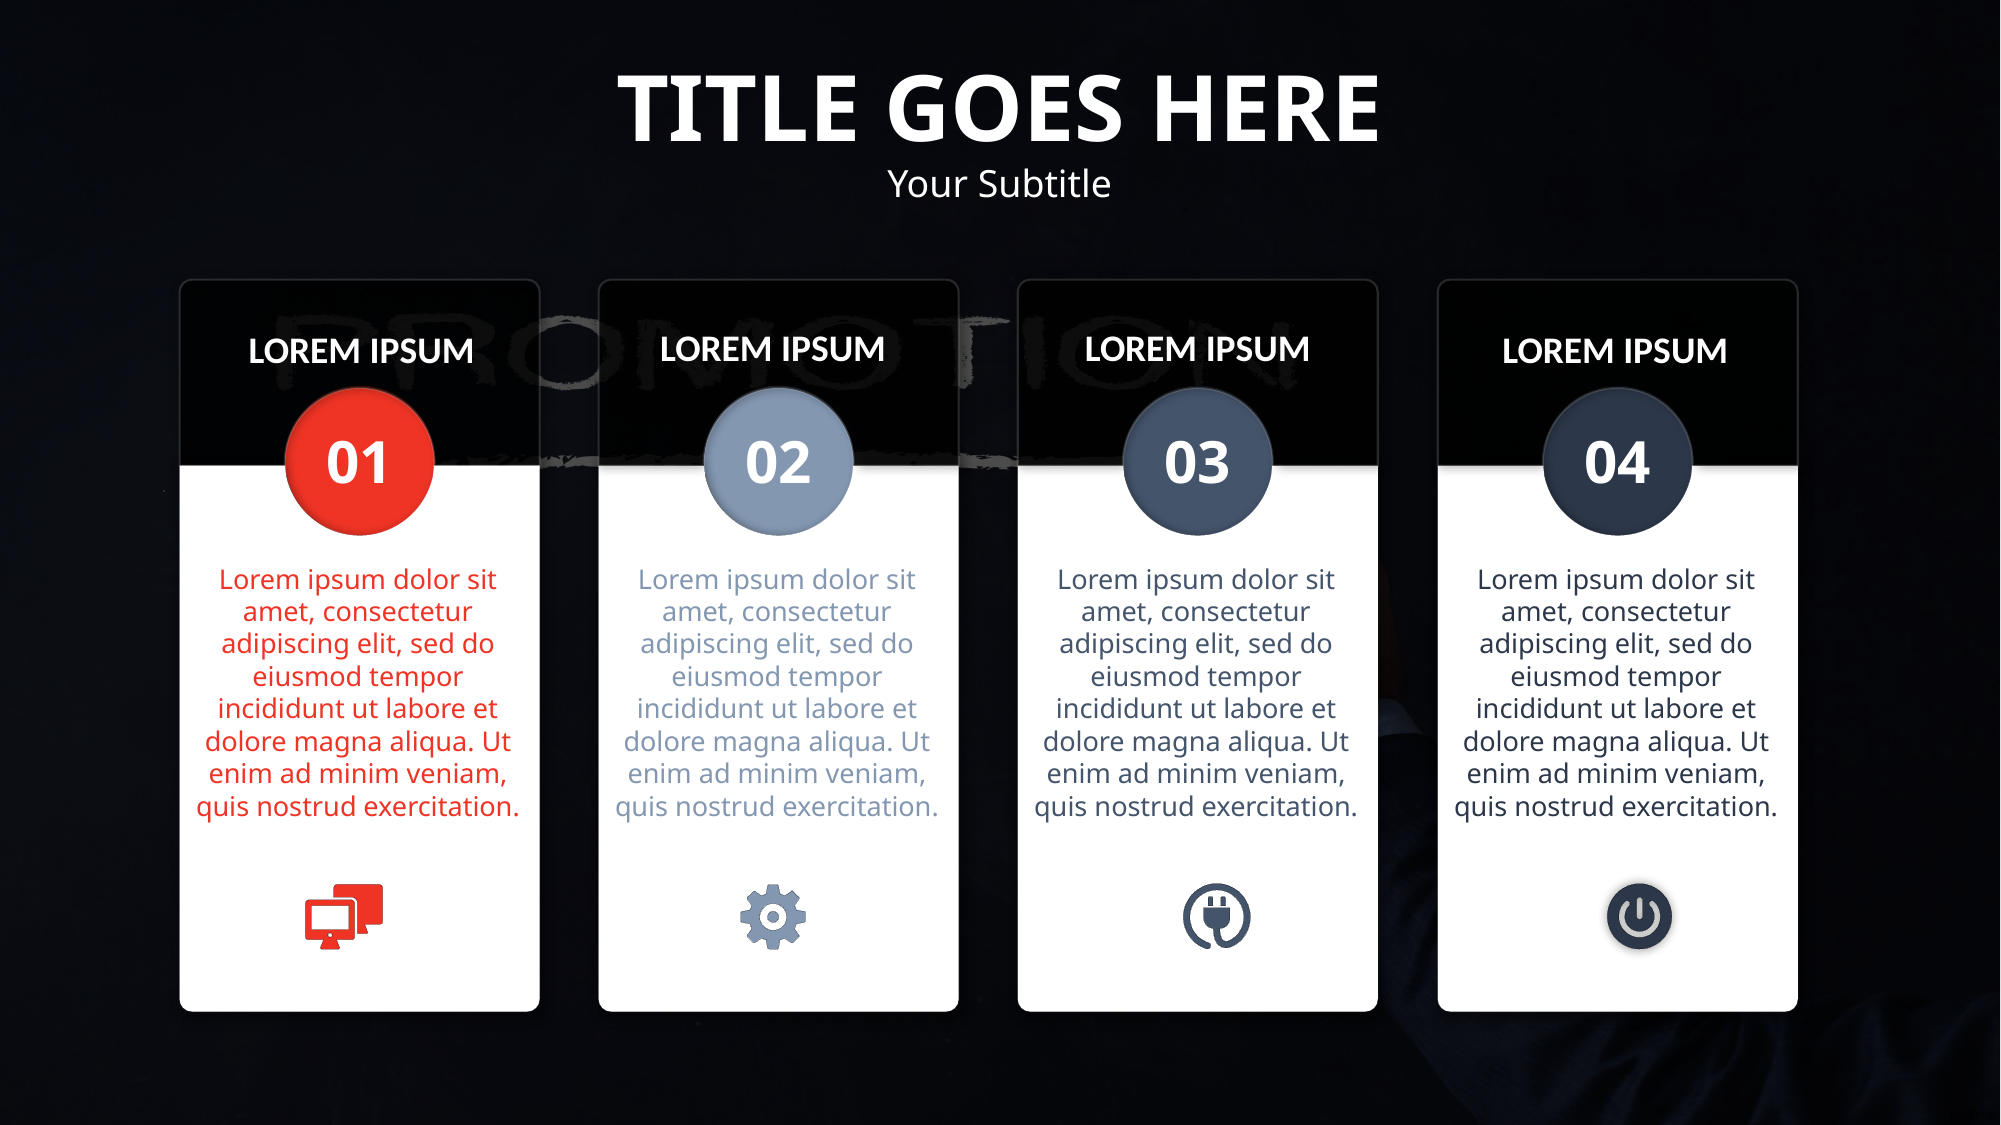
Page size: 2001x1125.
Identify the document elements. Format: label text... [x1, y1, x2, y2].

text_box 02 [714, 466, 849, 528]
text_box Lorem ipsum dolor sit amet, consectetur adipiscing elit, sed do eiusmod tempor incididunt ut labore et dolore magna aliqua. Ut enim ad minim veniam, quis nostrud exercitation. [178, 554, 538, 830]
text_box [1436, 467, 1799, 1013]
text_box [593, 279, 959, 466]
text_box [1183, 883, 1251, 949]
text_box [1017, 279, 1378, 466]
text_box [740, 884, 806, 949]
text_box [597, 466, 960, 1013]
text_box TITLE GOES HERE Your Subtitle [548, 42, 1452, 212]
text_box [1016, 467, 1379, 1013]
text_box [305, 884, 383, 949]
text_box Lorem ipsum dolor sit amet, consectetur adipiscing elit, sed do eiusmod tempor incididunt ut labore et dolore magna aliqua. Ut enim ad minim veniam, quis nostrud exercitation. [1436, 554, 1796, 830]
picture [0, 0, 2001, 1125]
text_box 01 [295, 466, 430, 528]
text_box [1435, 279, 1798, 466]
text_box 03 [1133, 466, 1269, 528]
text_box 04 [1553, 466, 1689, 528]
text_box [179, 279, 542, 466]
text_box Lorem ipsum dolor sit amet, consectetur adipiscing elit, sed do eiusmod tempor incididunt ut labore et dolore magna aliqua. Ut enim ad minim veniam, quis nostrud exercitation. [597, 554, 957, 830]
text_box Lorem ipsum dolor sit amet, consectetur adipiscing elit, sed do eiusmod tempor incididunt ut labore et dolore magna aliqua. Ut enim ad minim veniam, quis nostrud exercitation. [1016, 554, 1376, 830]
text_box [1607, 883, 1672, 950]
text_box [178, 464, 541, 1013]
